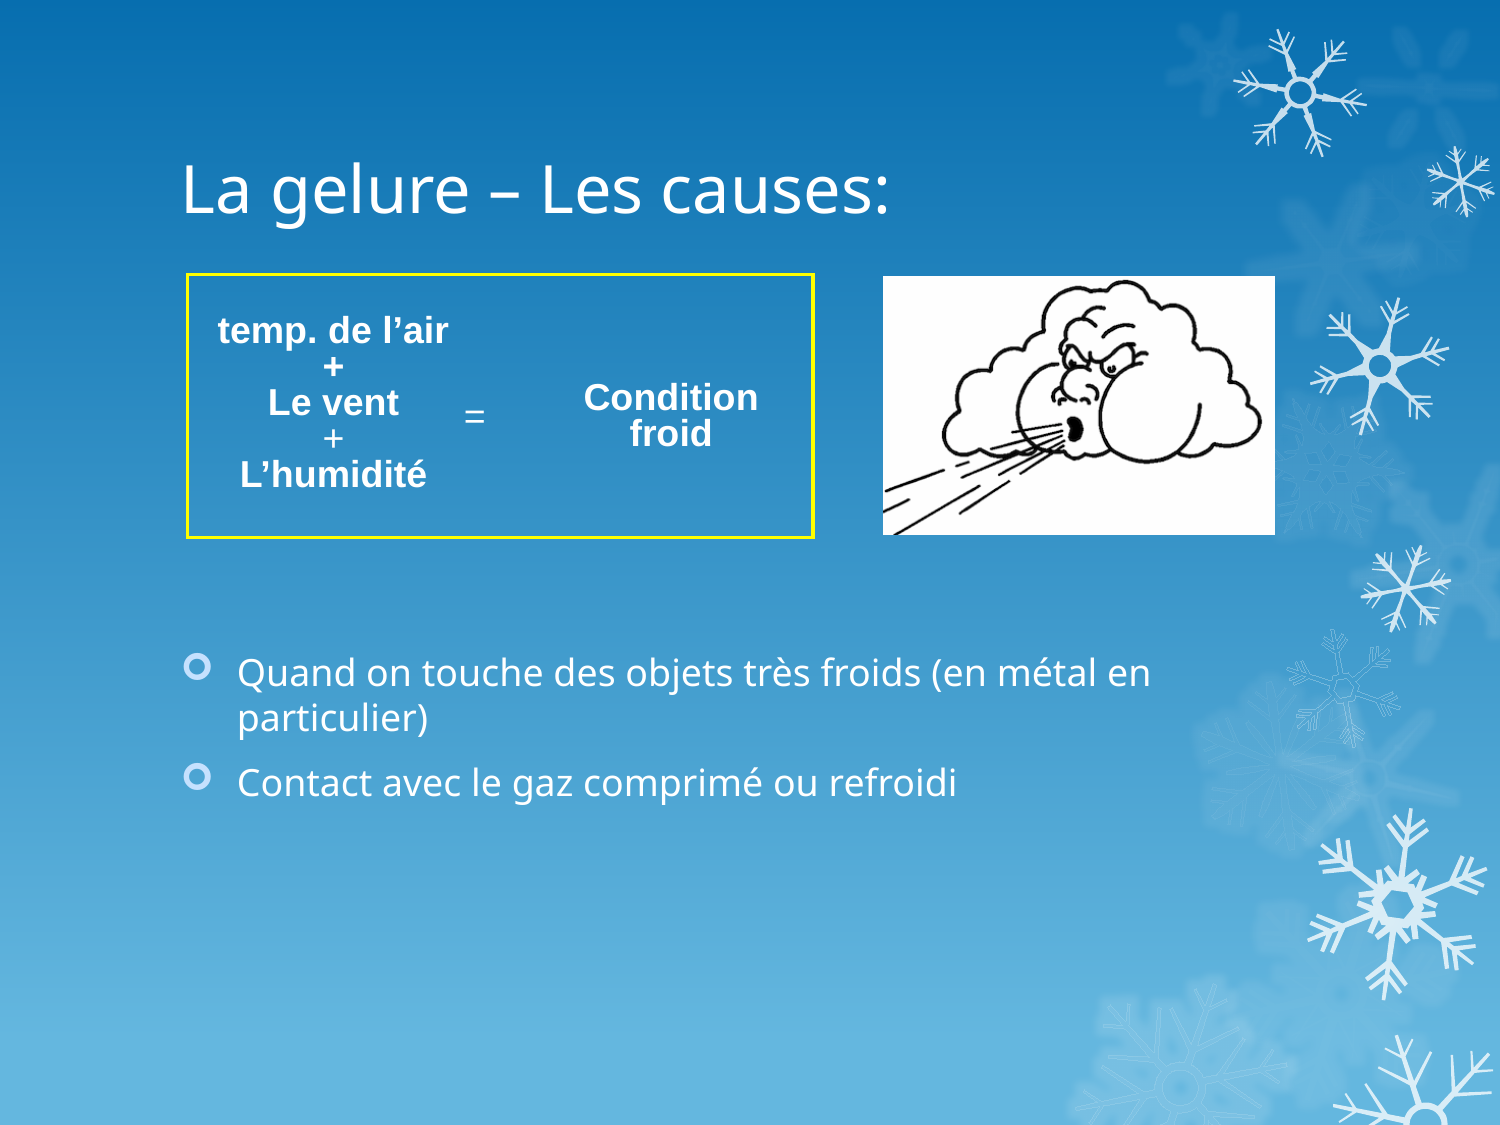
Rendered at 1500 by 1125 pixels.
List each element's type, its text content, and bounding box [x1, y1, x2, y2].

picture [883, 276, 1276, 536]
list Quand on touche des objets très froids (en métal en particulier) Contact avec le gaz comprimé ou refroidi [165, 491, 1335, 962]
title La gelure – Les causes: [165, 110, 1335, 263]
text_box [170, 274, 814, 538]
